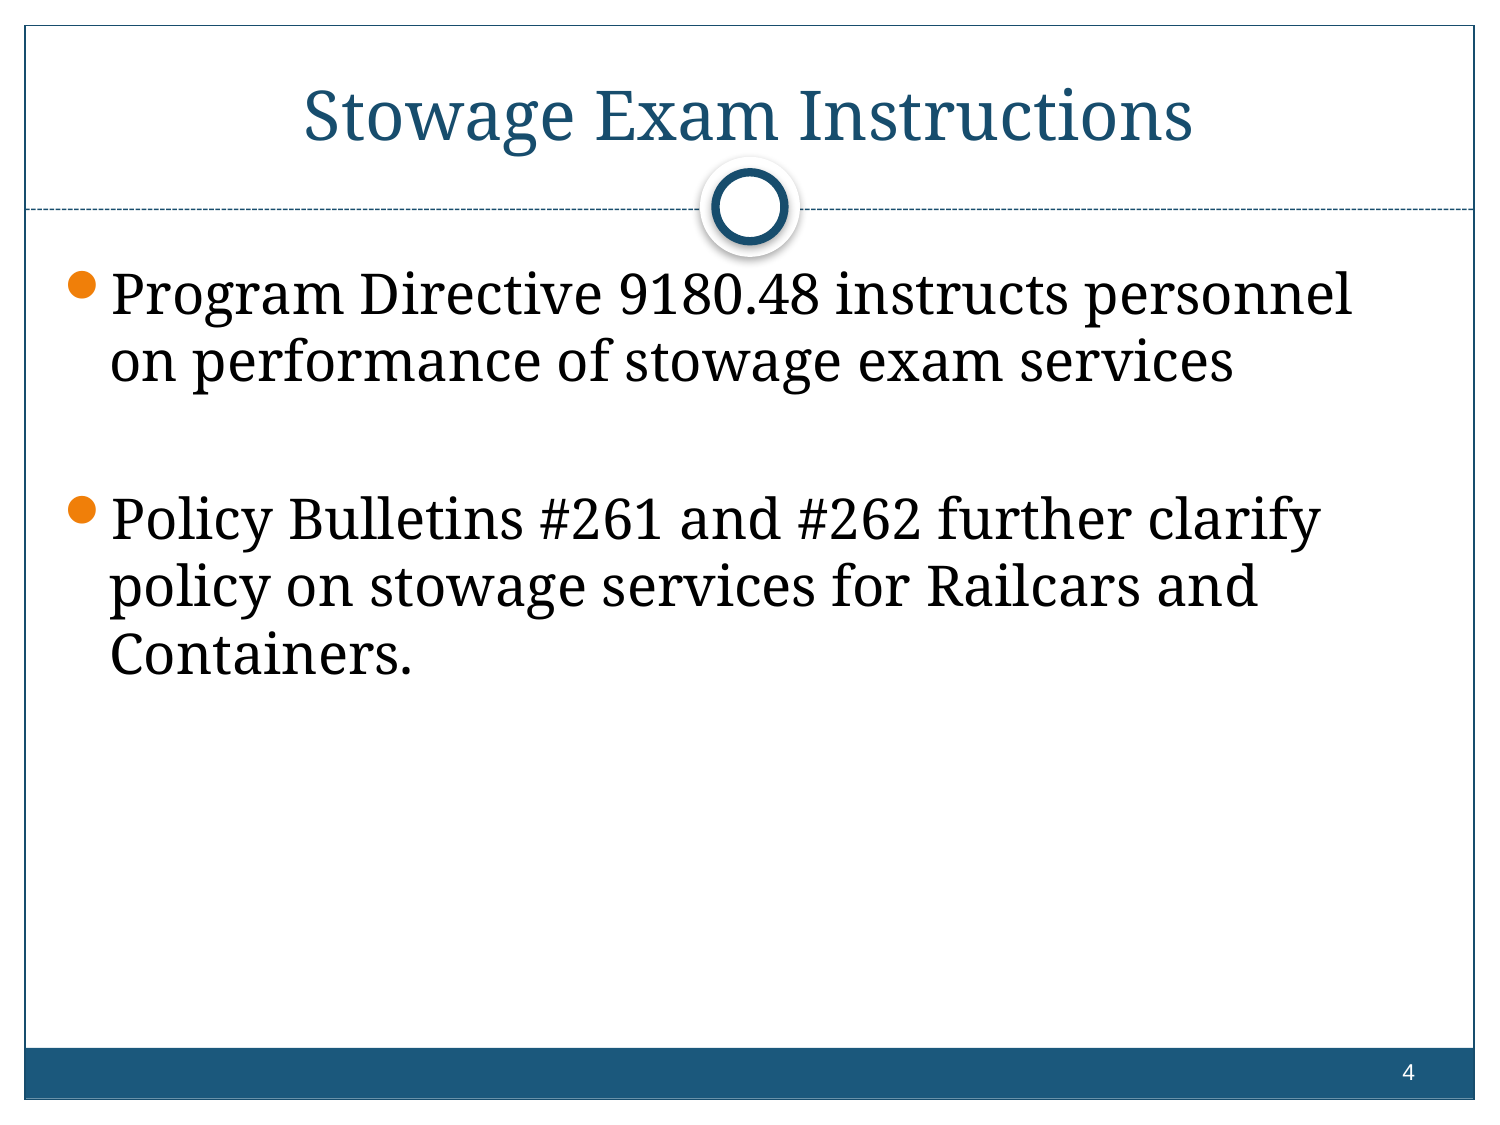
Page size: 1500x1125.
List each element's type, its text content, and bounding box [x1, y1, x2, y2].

footer [37, 1050, 1363, 1100]
slide_number 3 [1387, 1050, 1475, 1098]
list Program Directive 9180.48 instructs personnel on performance of stowage exam services Policy Bulletins #261 and #262 further clarify policy on stowage services for Railcars and Containers. [49, 250, 1445, 1001]
title Stowage Exam Instructions [49, 37, 1450, 162]
